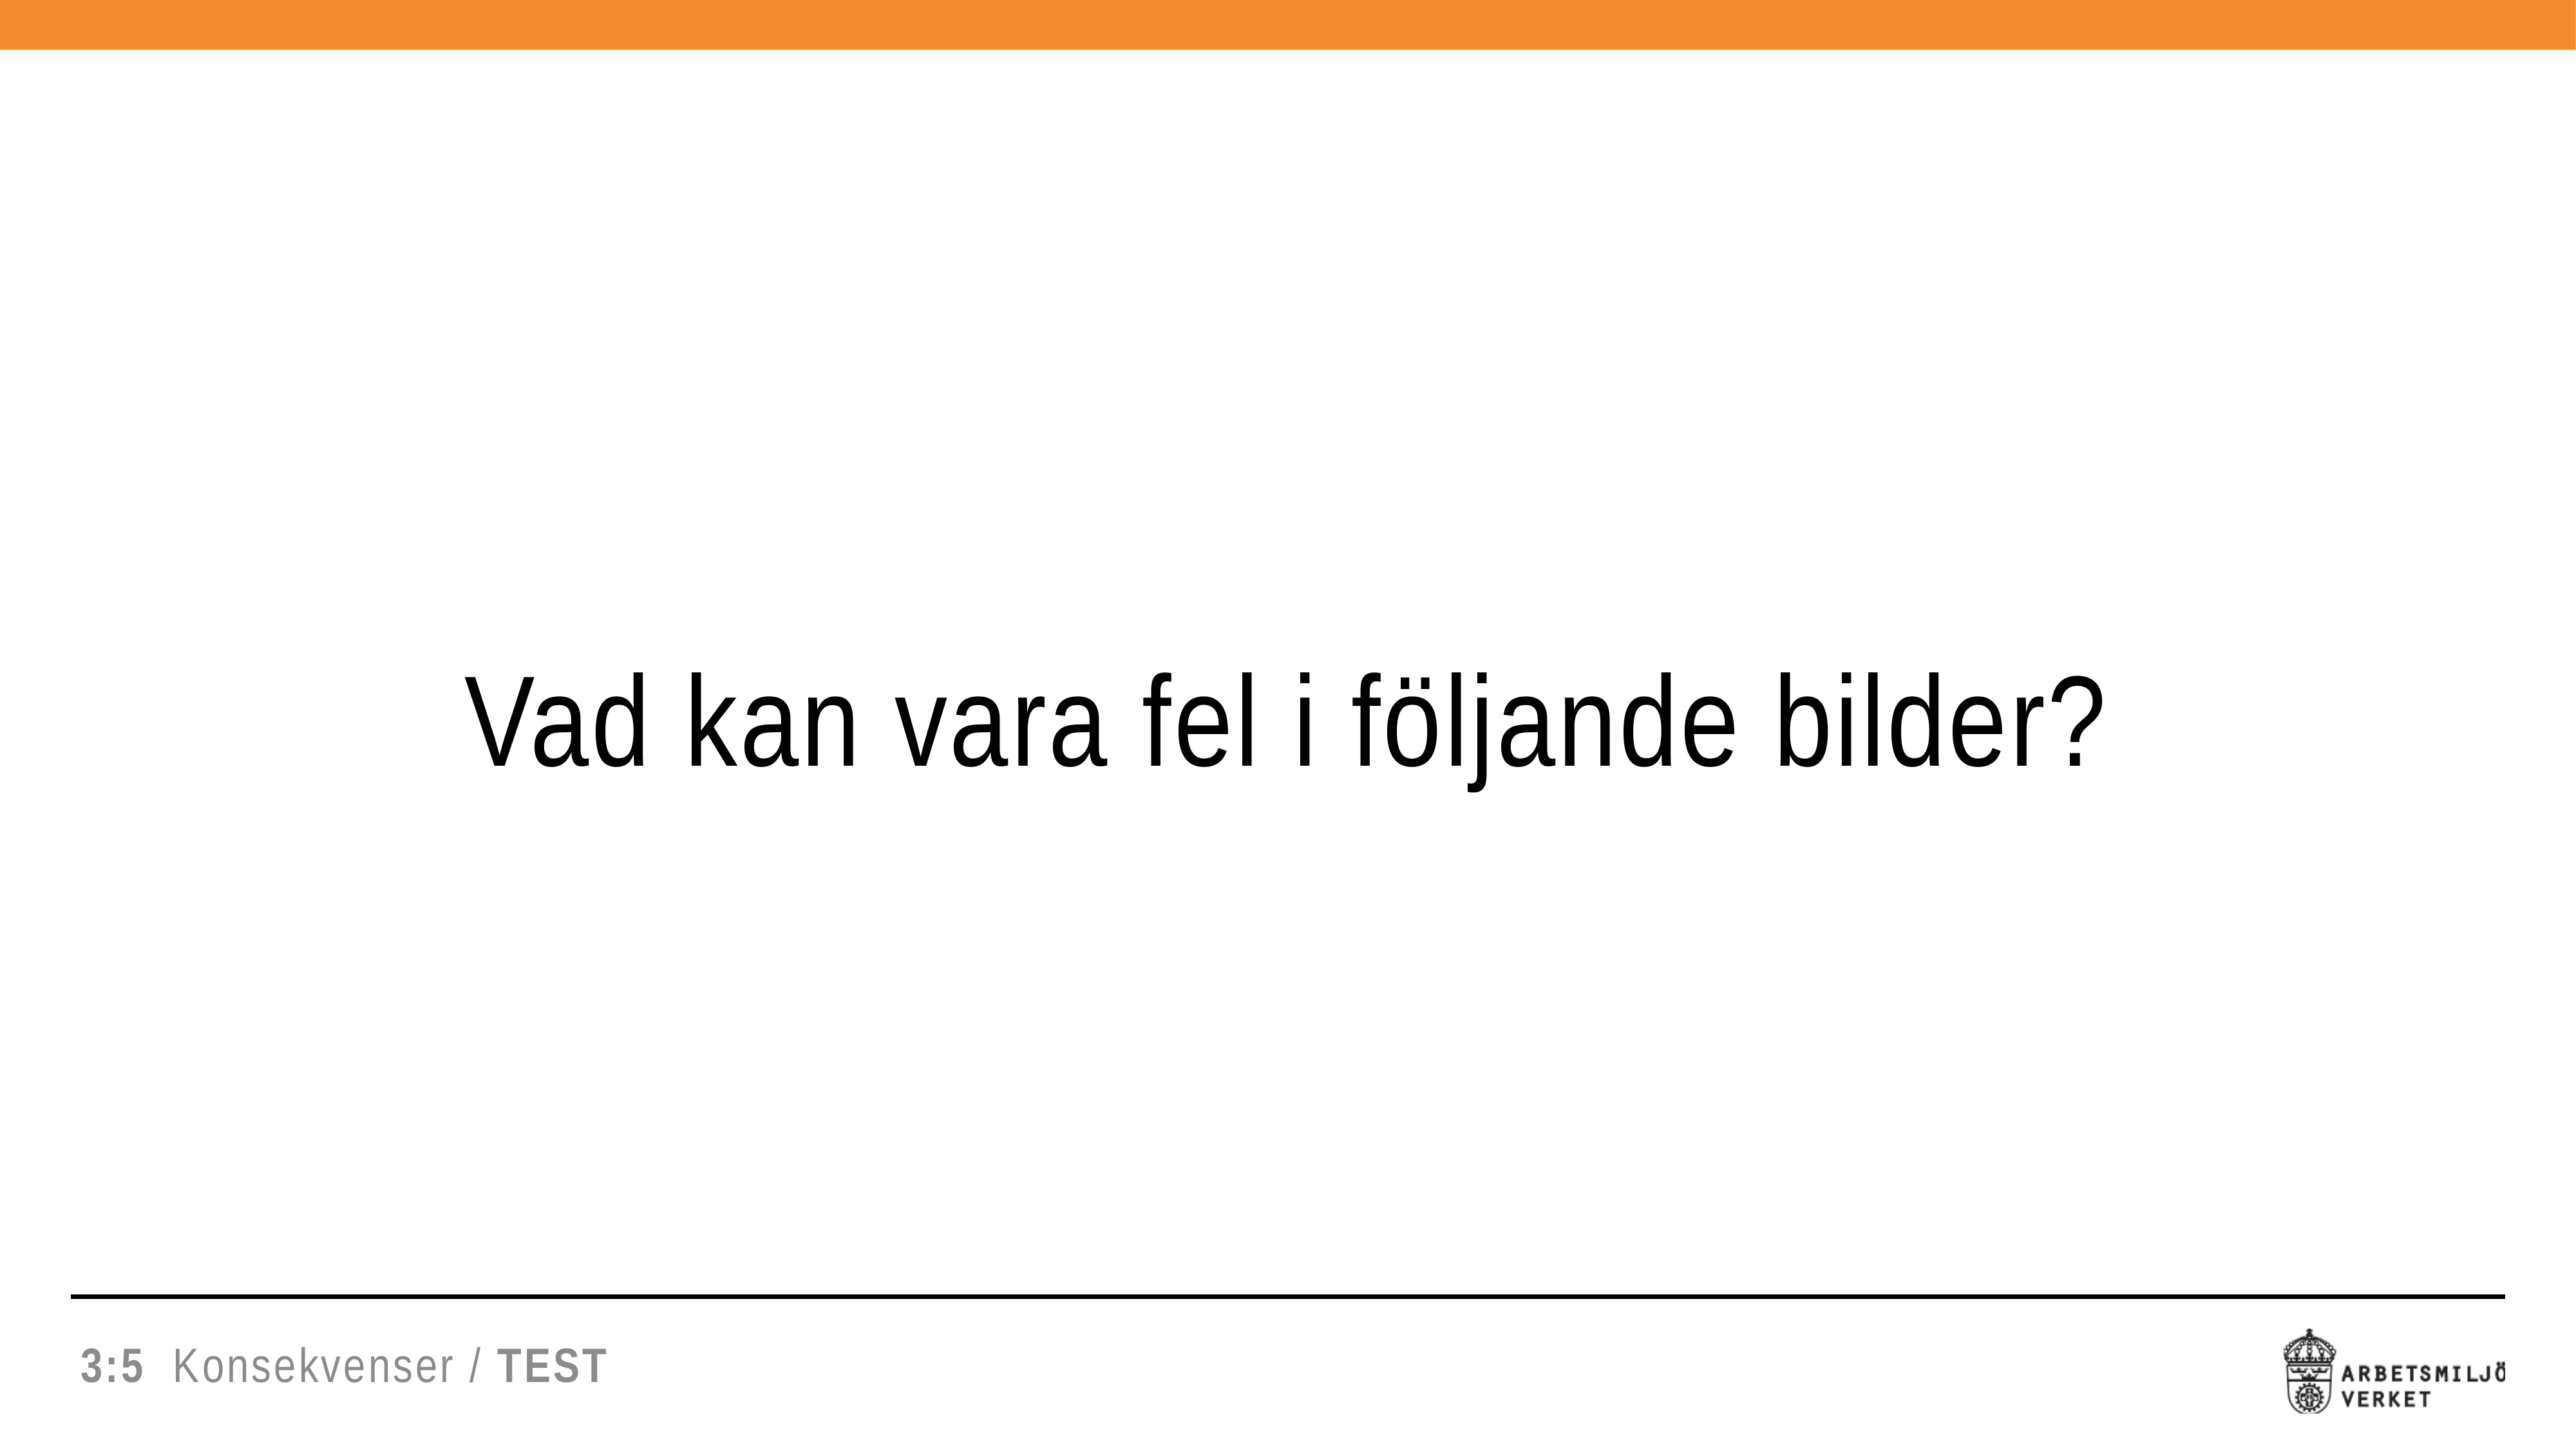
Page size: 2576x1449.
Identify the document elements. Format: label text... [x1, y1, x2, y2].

title Vad kan vara fel i följande bilder? [176, 584, 2399, 865]
footer 3:5 Konsekvenser / TEST [70, 1324, 940, 1402]
